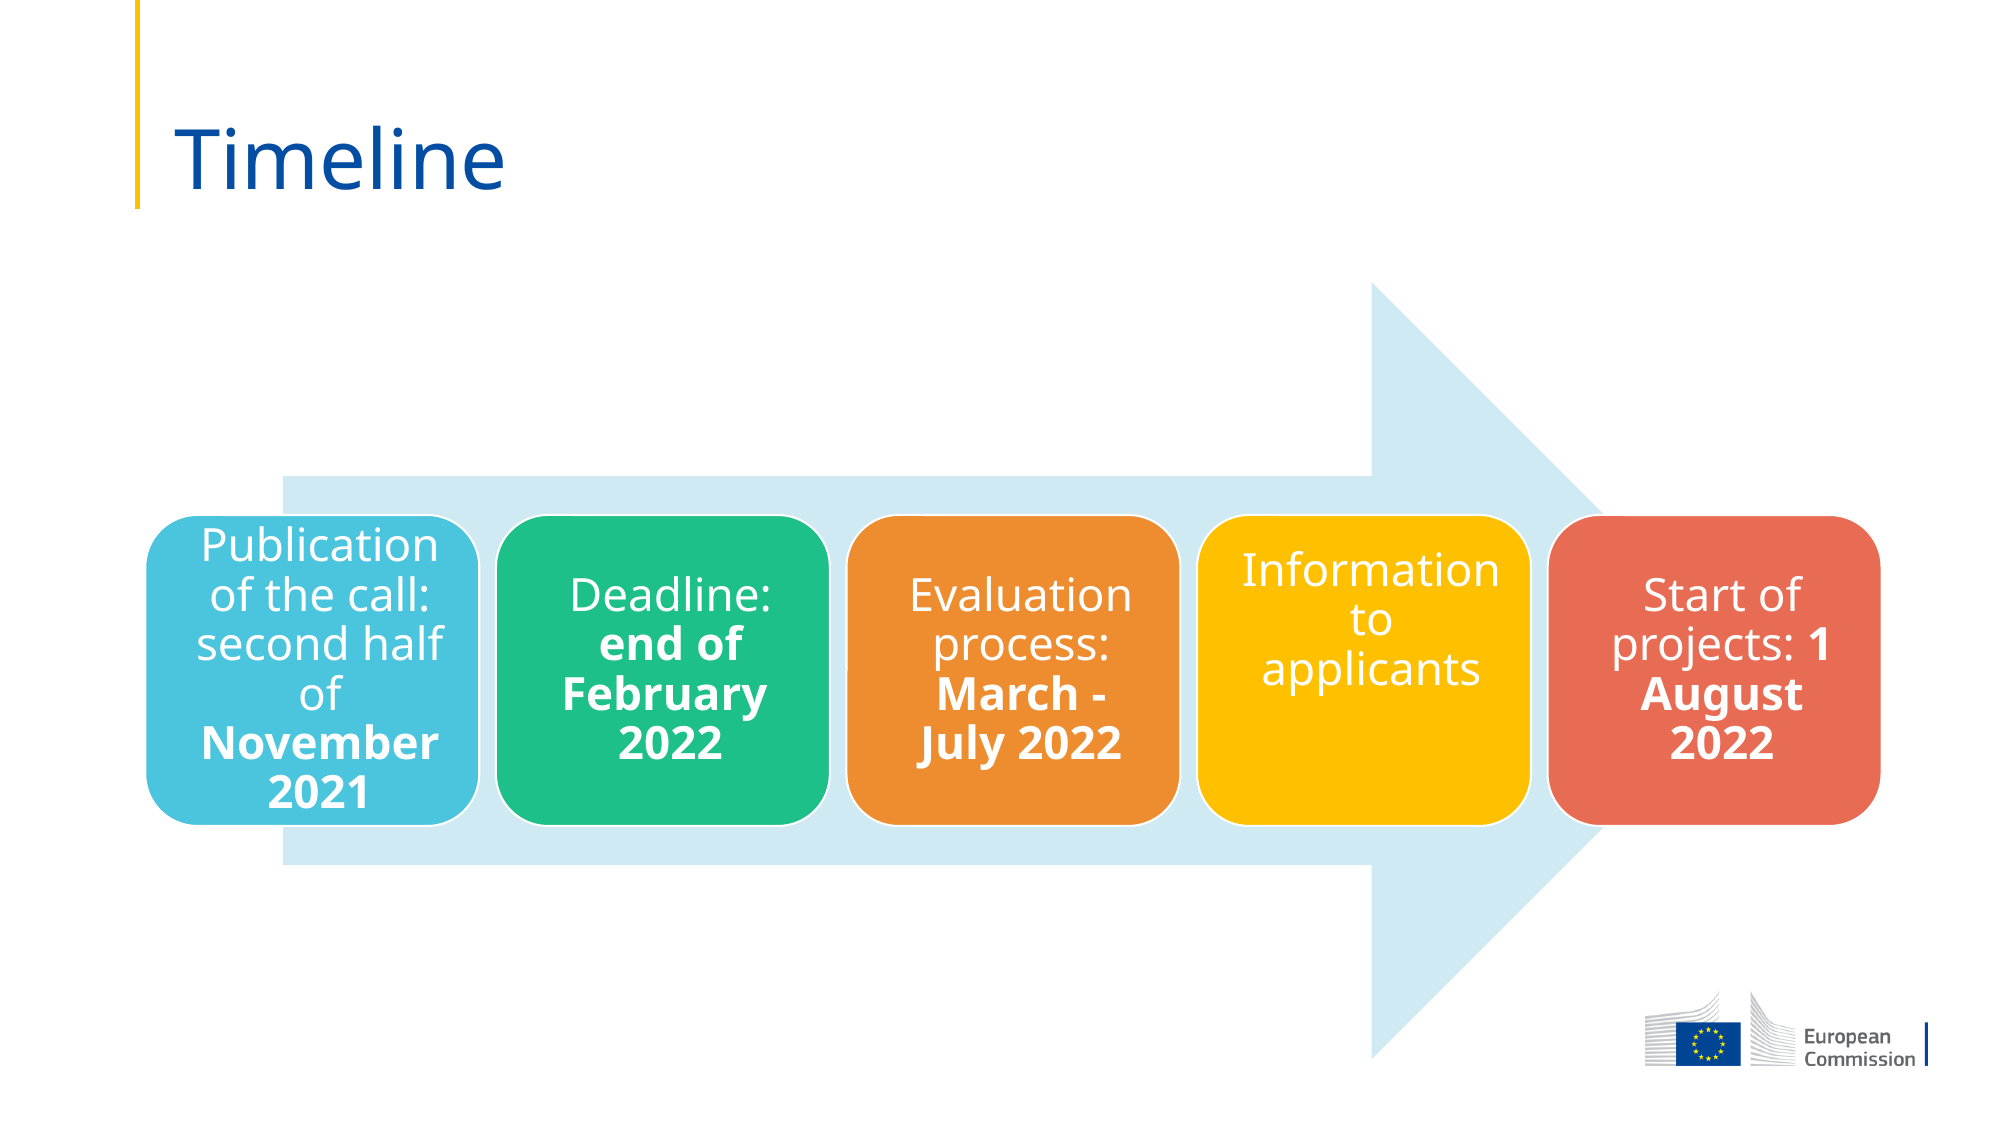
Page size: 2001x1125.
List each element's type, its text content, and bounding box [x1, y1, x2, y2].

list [144, 281, 1883, 1060]
title Timeline [159, 79, 1885, 208]
picture [1645, 991, 1928, 1066]
